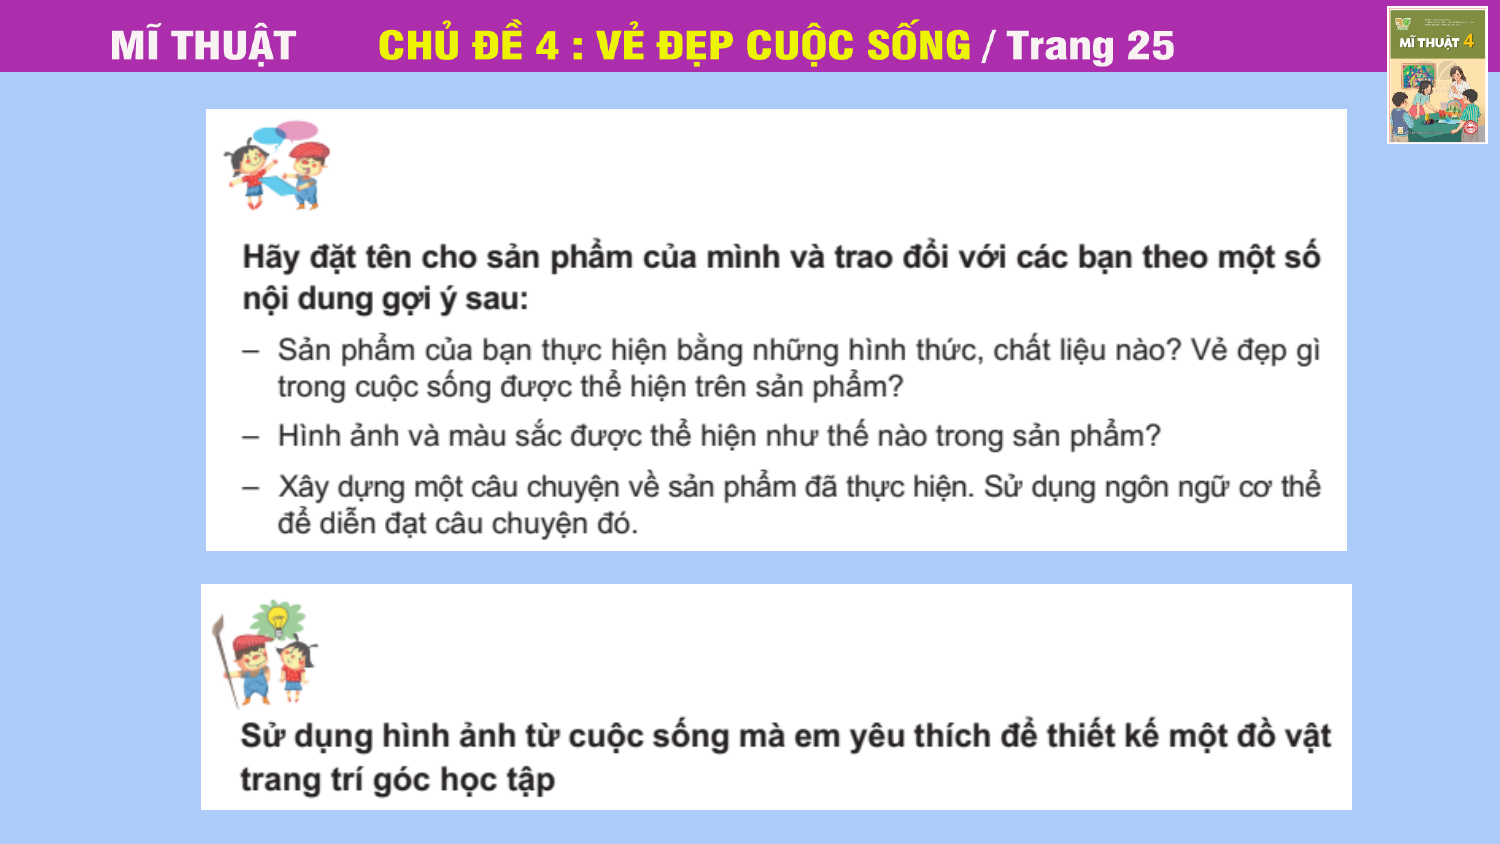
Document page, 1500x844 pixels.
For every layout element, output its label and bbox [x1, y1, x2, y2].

picture [200, 584, 1352, 810]
picture [206, 109, 1347, 551]
picture [0, 0, 1500, 144]
